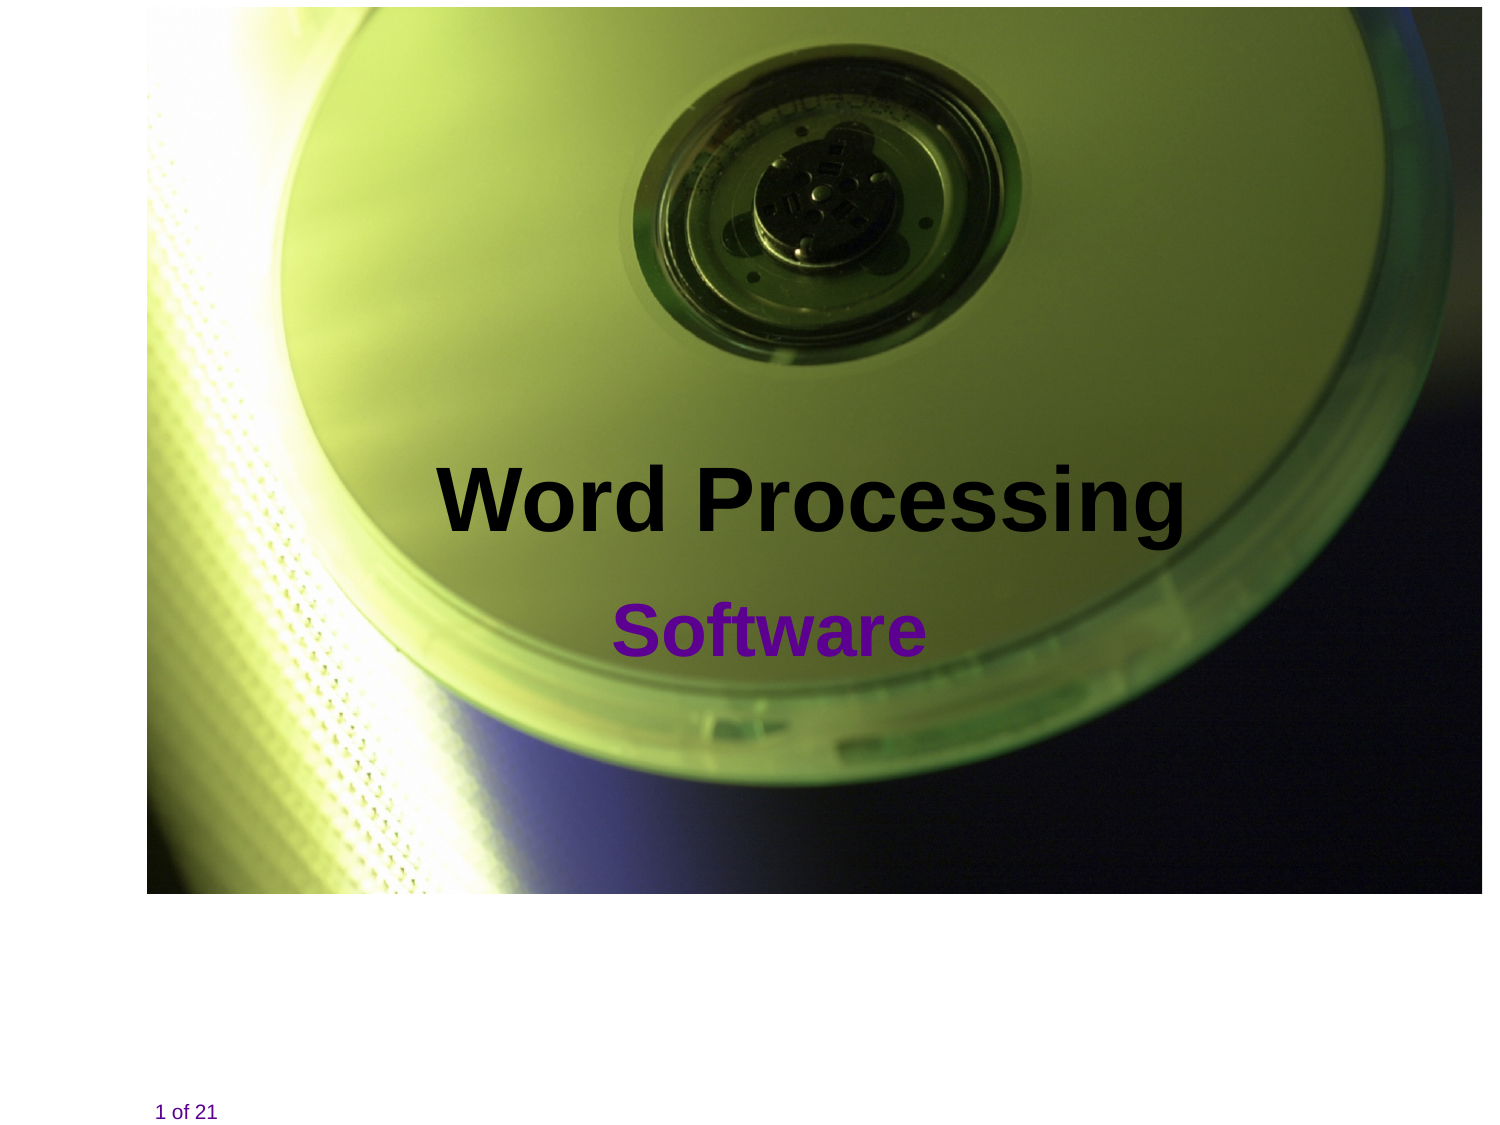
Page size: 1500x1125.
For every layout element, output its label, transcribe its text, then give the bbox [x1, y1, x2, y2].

picture [147, 7, 1483, 894]
text_box Software [596, 574, 943, 679]
title Word Processing [206, 432, 1419, 546]
